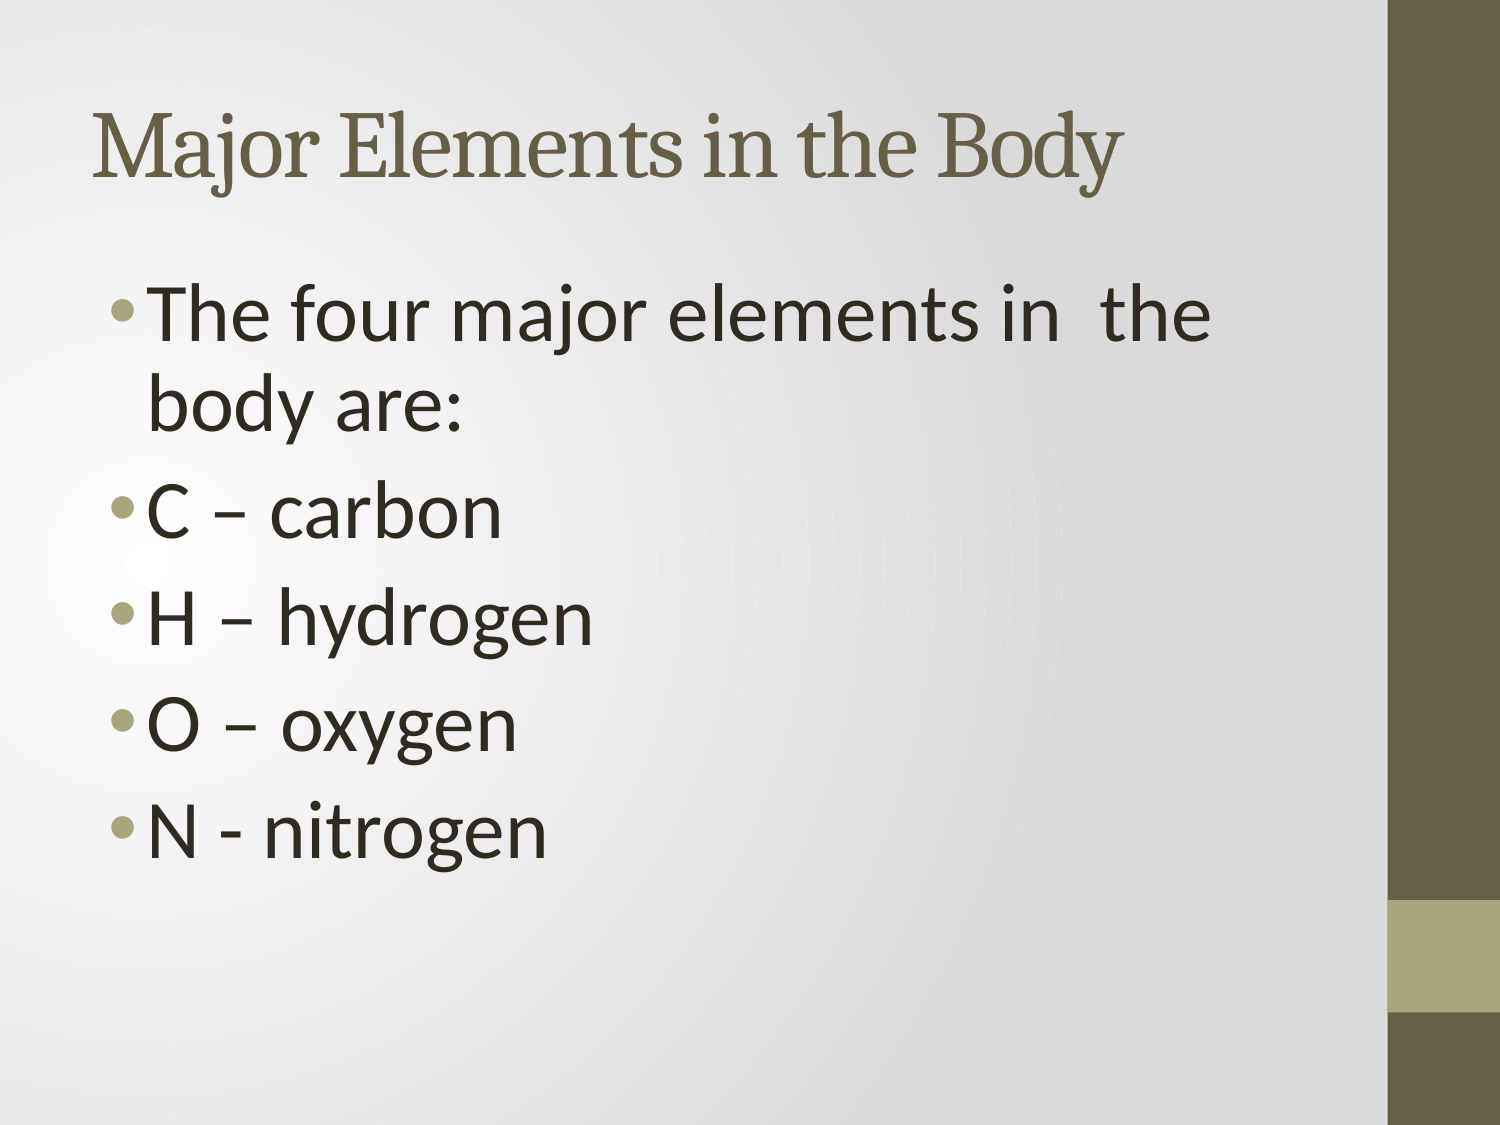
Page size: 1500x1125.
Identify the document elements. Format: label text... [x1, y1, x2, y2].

title Major Elements in the Body [75, 45, 1325, 233]
list The four major elements in the body are: C – carbon H – hydrogen O – oxygen N - nitrogen [75, 262, 1325, 1050]
